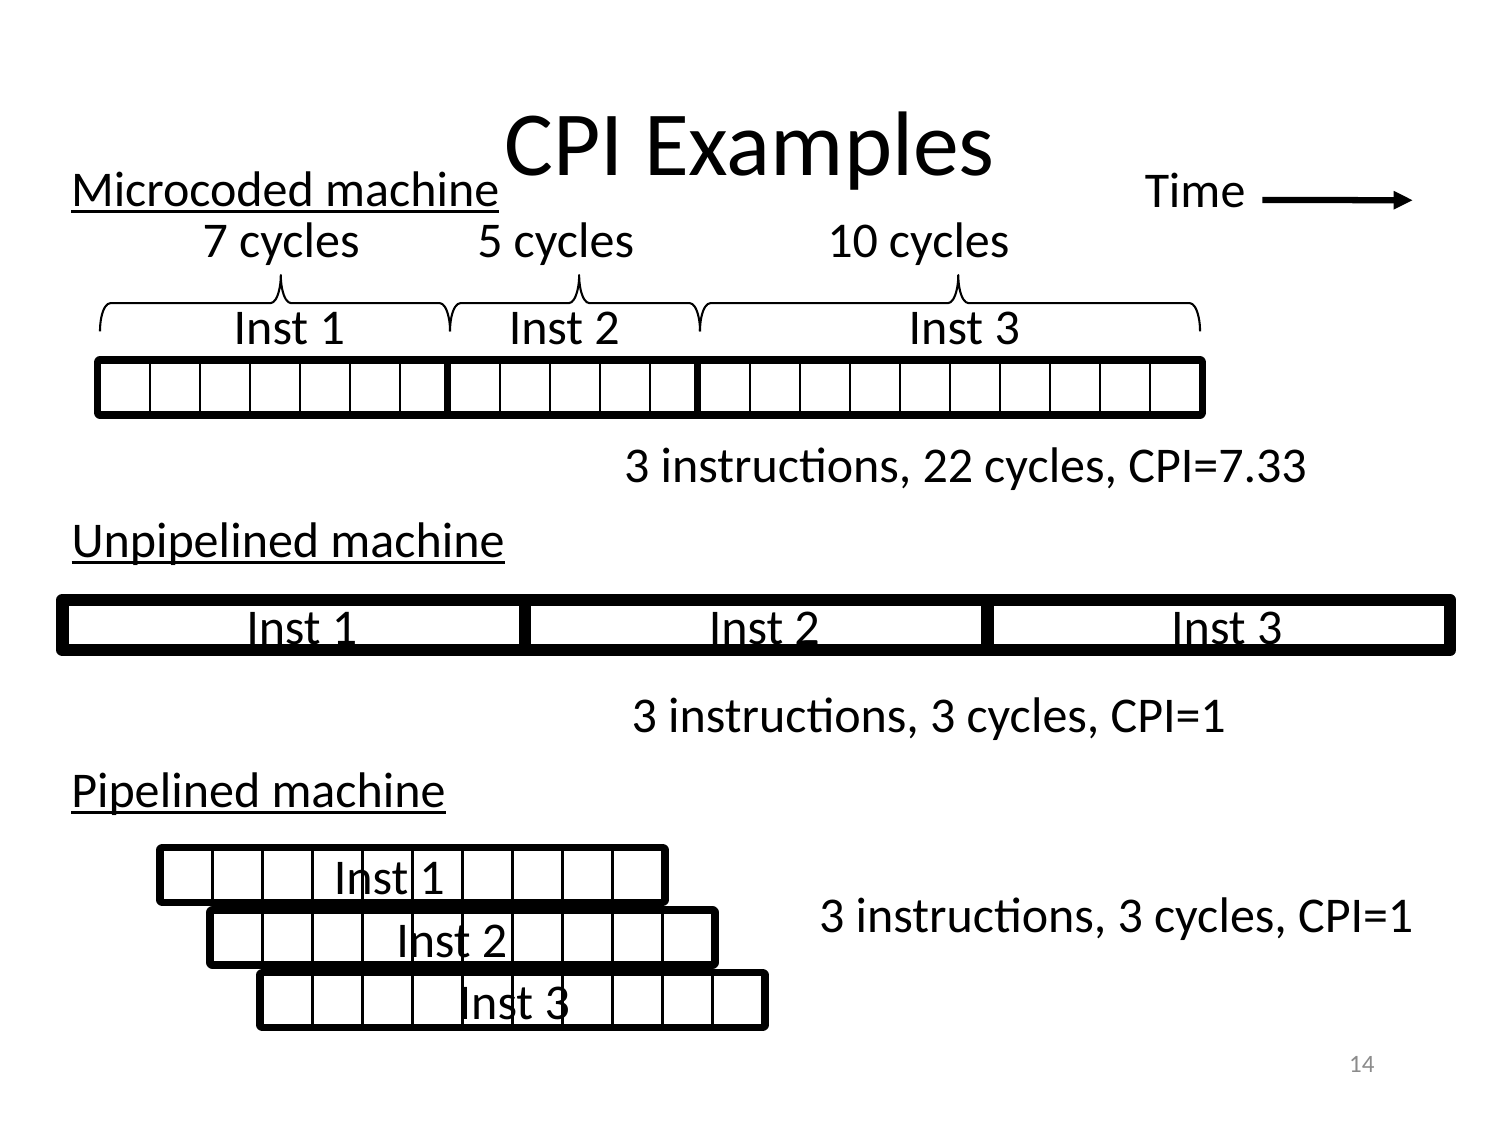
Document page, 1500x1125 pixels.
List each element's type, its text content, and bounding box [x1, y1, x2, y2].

title CPI Examples [75, 45, 1425, 233]
slide_number 14 [1077, 1047, 1390, 1087]
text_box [37, 499, 1451, 749]
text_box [37, 749, 1471, 1039]
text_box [37, 149, 1369, 499]
